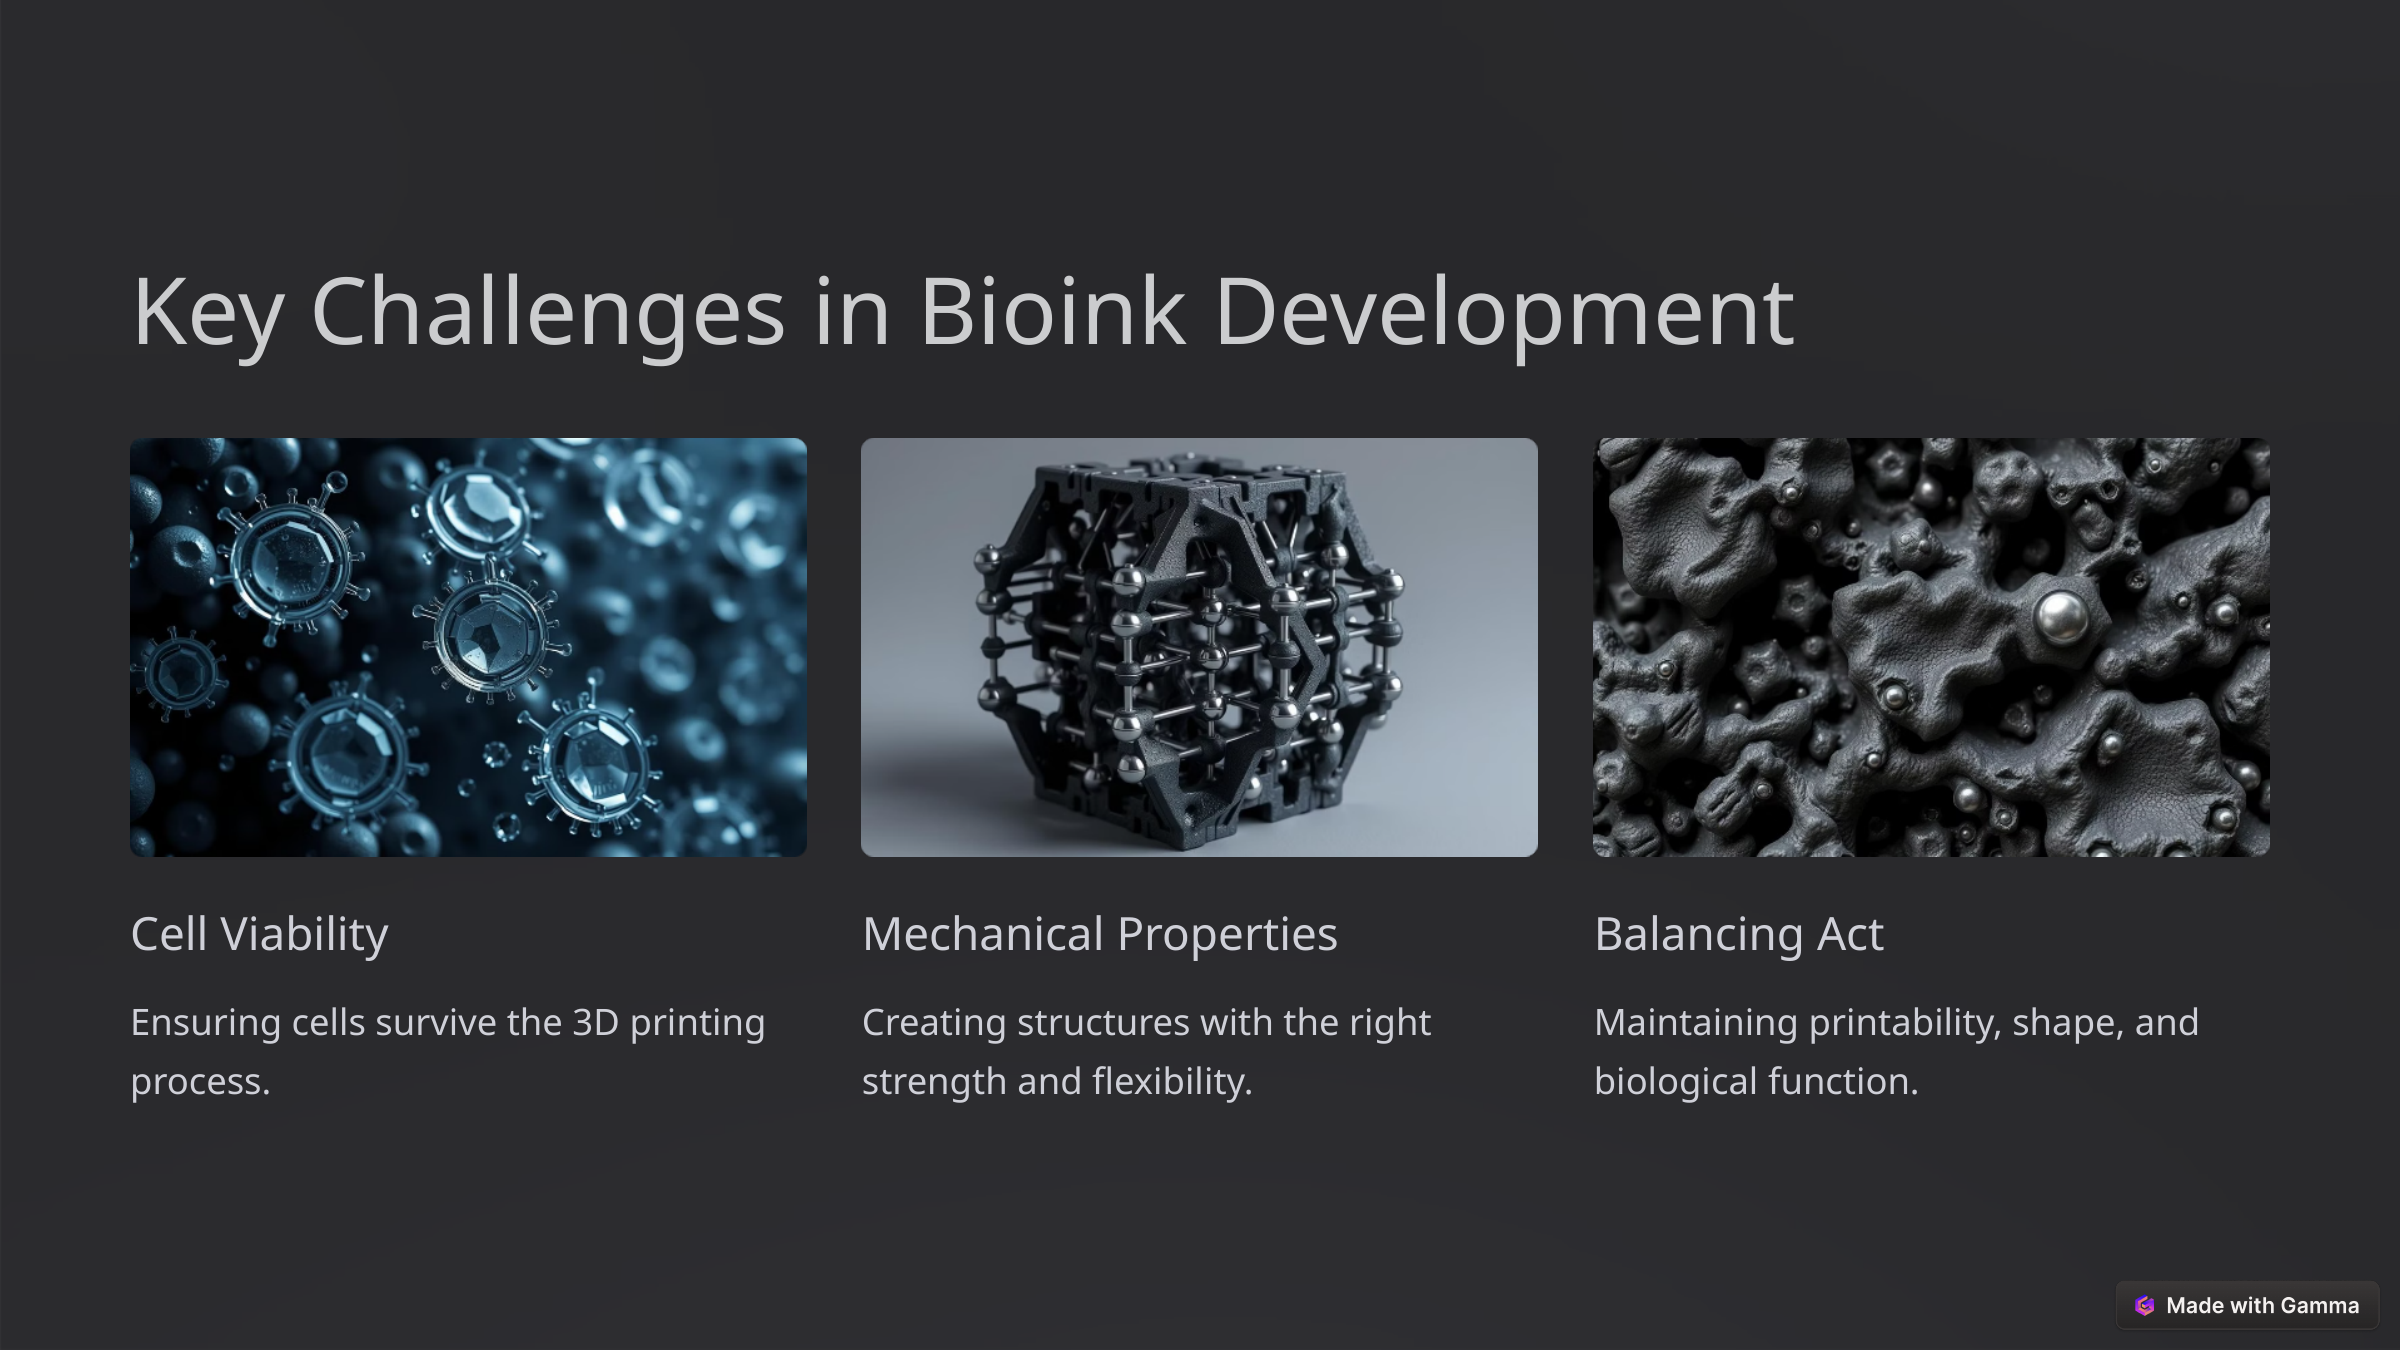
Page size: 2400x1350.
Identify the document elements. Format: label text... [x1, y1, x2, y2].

text_box Ensuring cells survive the 3D printing process. [130, 983, 807, 1103]
picture [861, 438, 1538, 857]
text_box Maintaining printability, shape, and biological function. [1593, 983, 2270, 1103]
picture [130, 438, 807, 857]
picture [1593, 438, 2270, 857]
text_box Creating structures with the right strength and flexibility. [861, 983, 1538, 1103]
text_box Mechanical Properties [861, 902, 1355, 961]
picture [2106, 1271, 2389, 1339]
text_box Cell Viability [130, 902, 596, 961]
text_box Balancing Act [1593, 902, 2059, 961]
text_box Key Challenges in Bioink Development [130, 247, 1805, 364]
